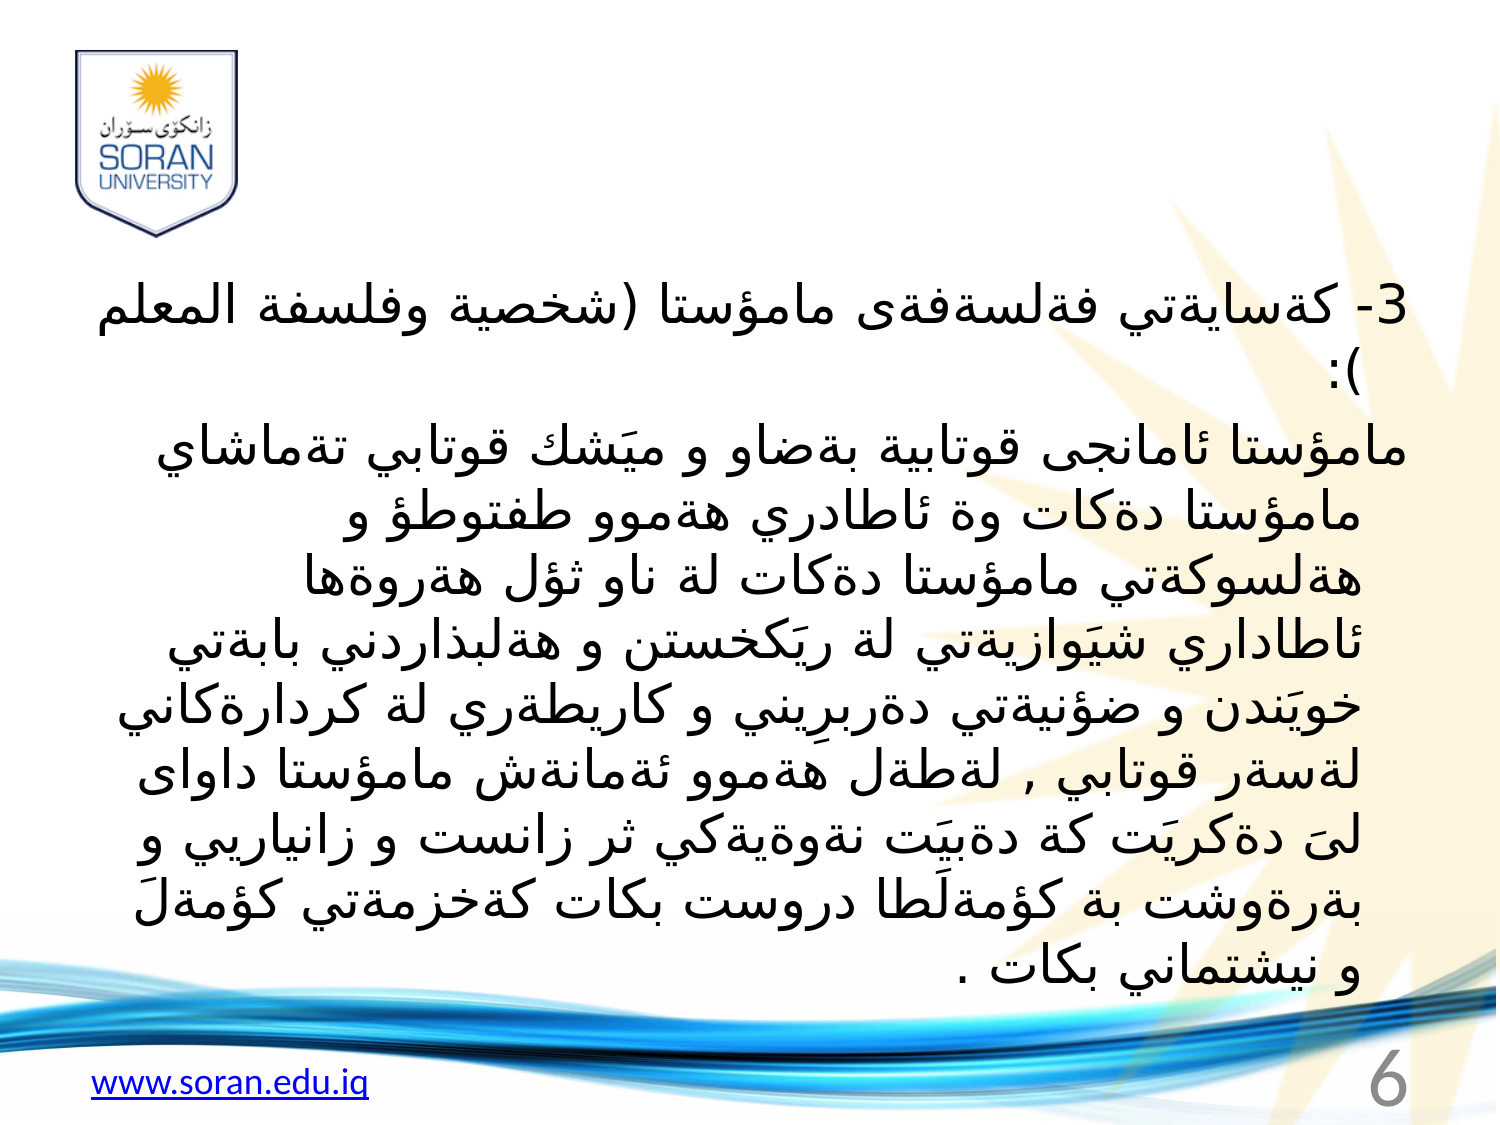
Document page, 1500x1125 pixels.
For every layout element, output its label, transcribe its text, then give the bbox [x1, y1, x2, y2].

slide_number 6 [1074, 1042, 1425, 1103]
list 3- كةسايةتي فةلسةفةى مامؤستا (شخصية وفلسفة المعلم ): مامؤستا ئامانجى قوتابية بةضاو و ميَشك قوتابي تةماشاي مامؤستا دةكات وة ئاطادري هةموو طفتوطؤ و هةلسوكةتي مامؤستا دةكات لة ناو ثؤل هةروةها ئاطاداري شيَوازيةتي لة ريَكخستن و هةلبذاردني بابةتي خويَندن و ضؤنيةتي دةربرِيني و كاريطةري لة كردارةكاني لةسةر قوتابي , لةطةل هةموو ئةمانةش مامؤستا داواى لىَ دةكريَت كة دةبيَت نةوةيةكي ثر زانست و زانياريي و بةرةوشت بة كؤمةلَطا دروست بكات كةخزمةتي كؤمةلَ و نيشتماني بكات . [75, 262, 1425, 1005]
picture [0, 99, 1500, 1125]
picture [75, 50, 238, 238]
